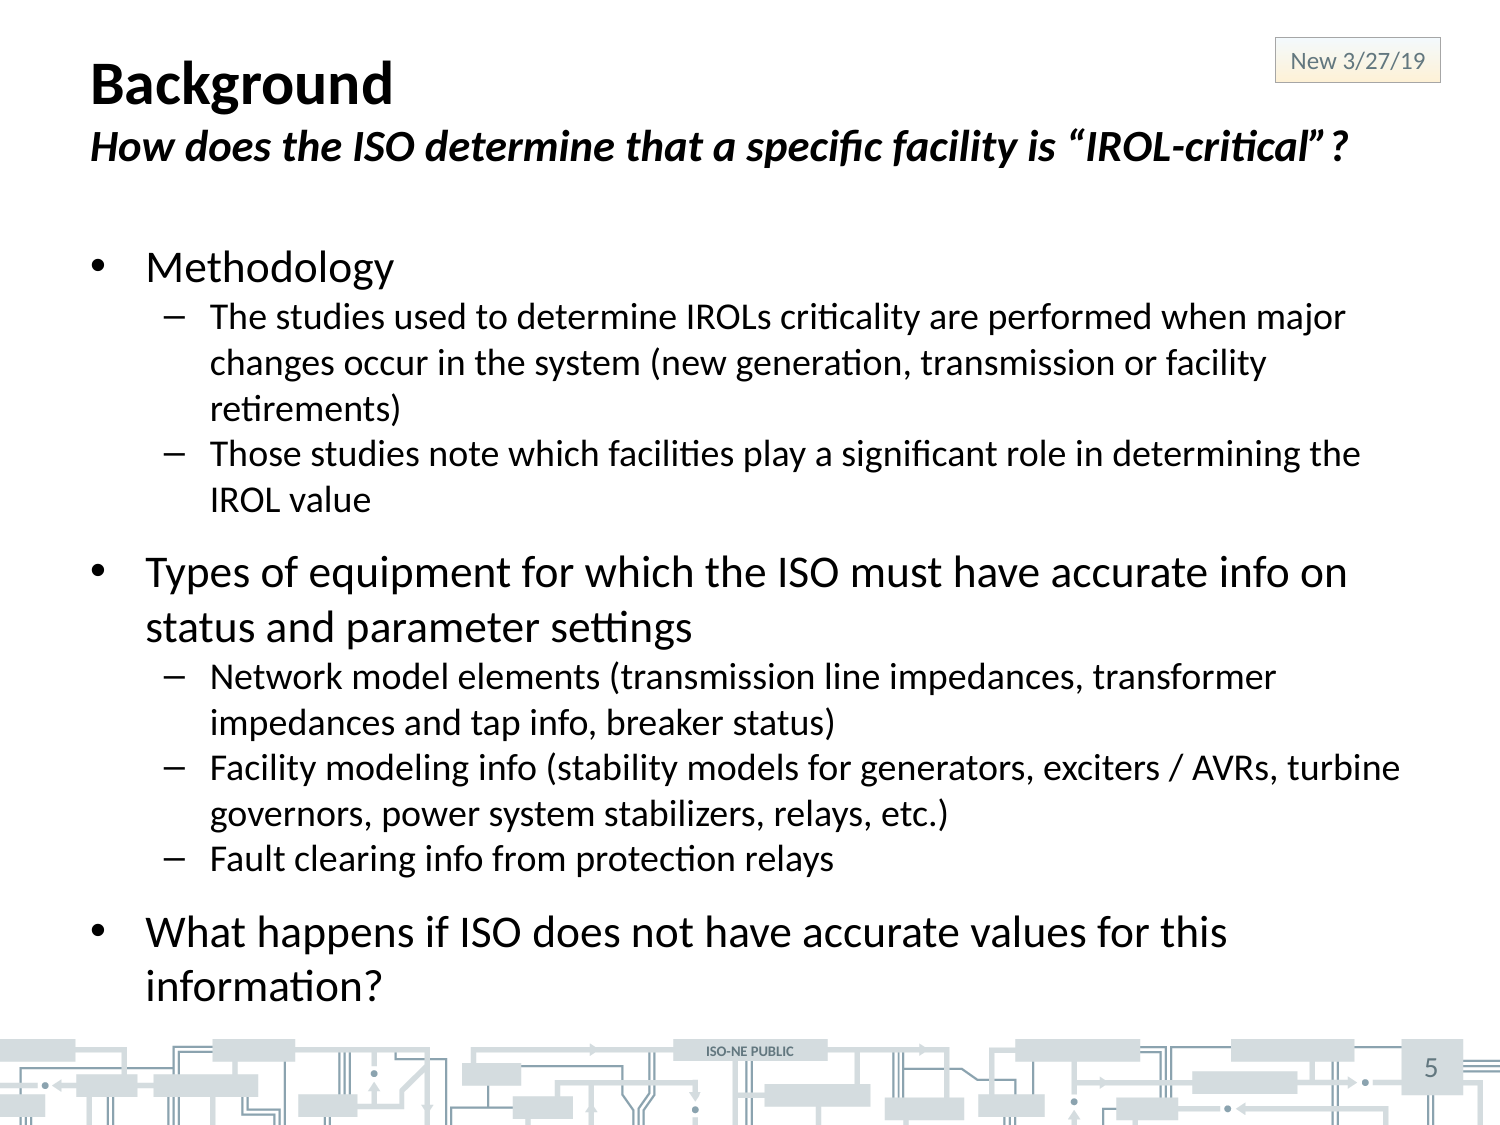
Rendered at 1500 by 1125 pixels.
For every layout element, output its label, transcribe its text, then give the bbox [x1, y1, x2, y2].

title Background How does the ISO determine that a specific facility is “IROL-critical”? [75, 12, 1425, 200]
list Methodology The studies used to determine IROLs criticality are performed when major changes occur in the system (new generation, transmission or facility retirements) Those studies note which facilities play a significant role in determining the IROL value Types of equipment for which the ISO must have accurate info on status and parameter settings Network model elements (transmission line impedances, transformer impedances and tap info, breaker status) Facility modeling info (stability models for generators, exciters / AVRs, turbine governors, power system stabilizers, relays, etc.) Fault clearing info from protection relays What happens if ISO does not have accurate values for this information? [75, 229, 1425, 1020]
picture [0, 1031, 1500, 1125]
text_box New 3/27/19 [1275, 37, 1441, 83]
slide_number 5 [1400, 1044, 1463, 1088]
